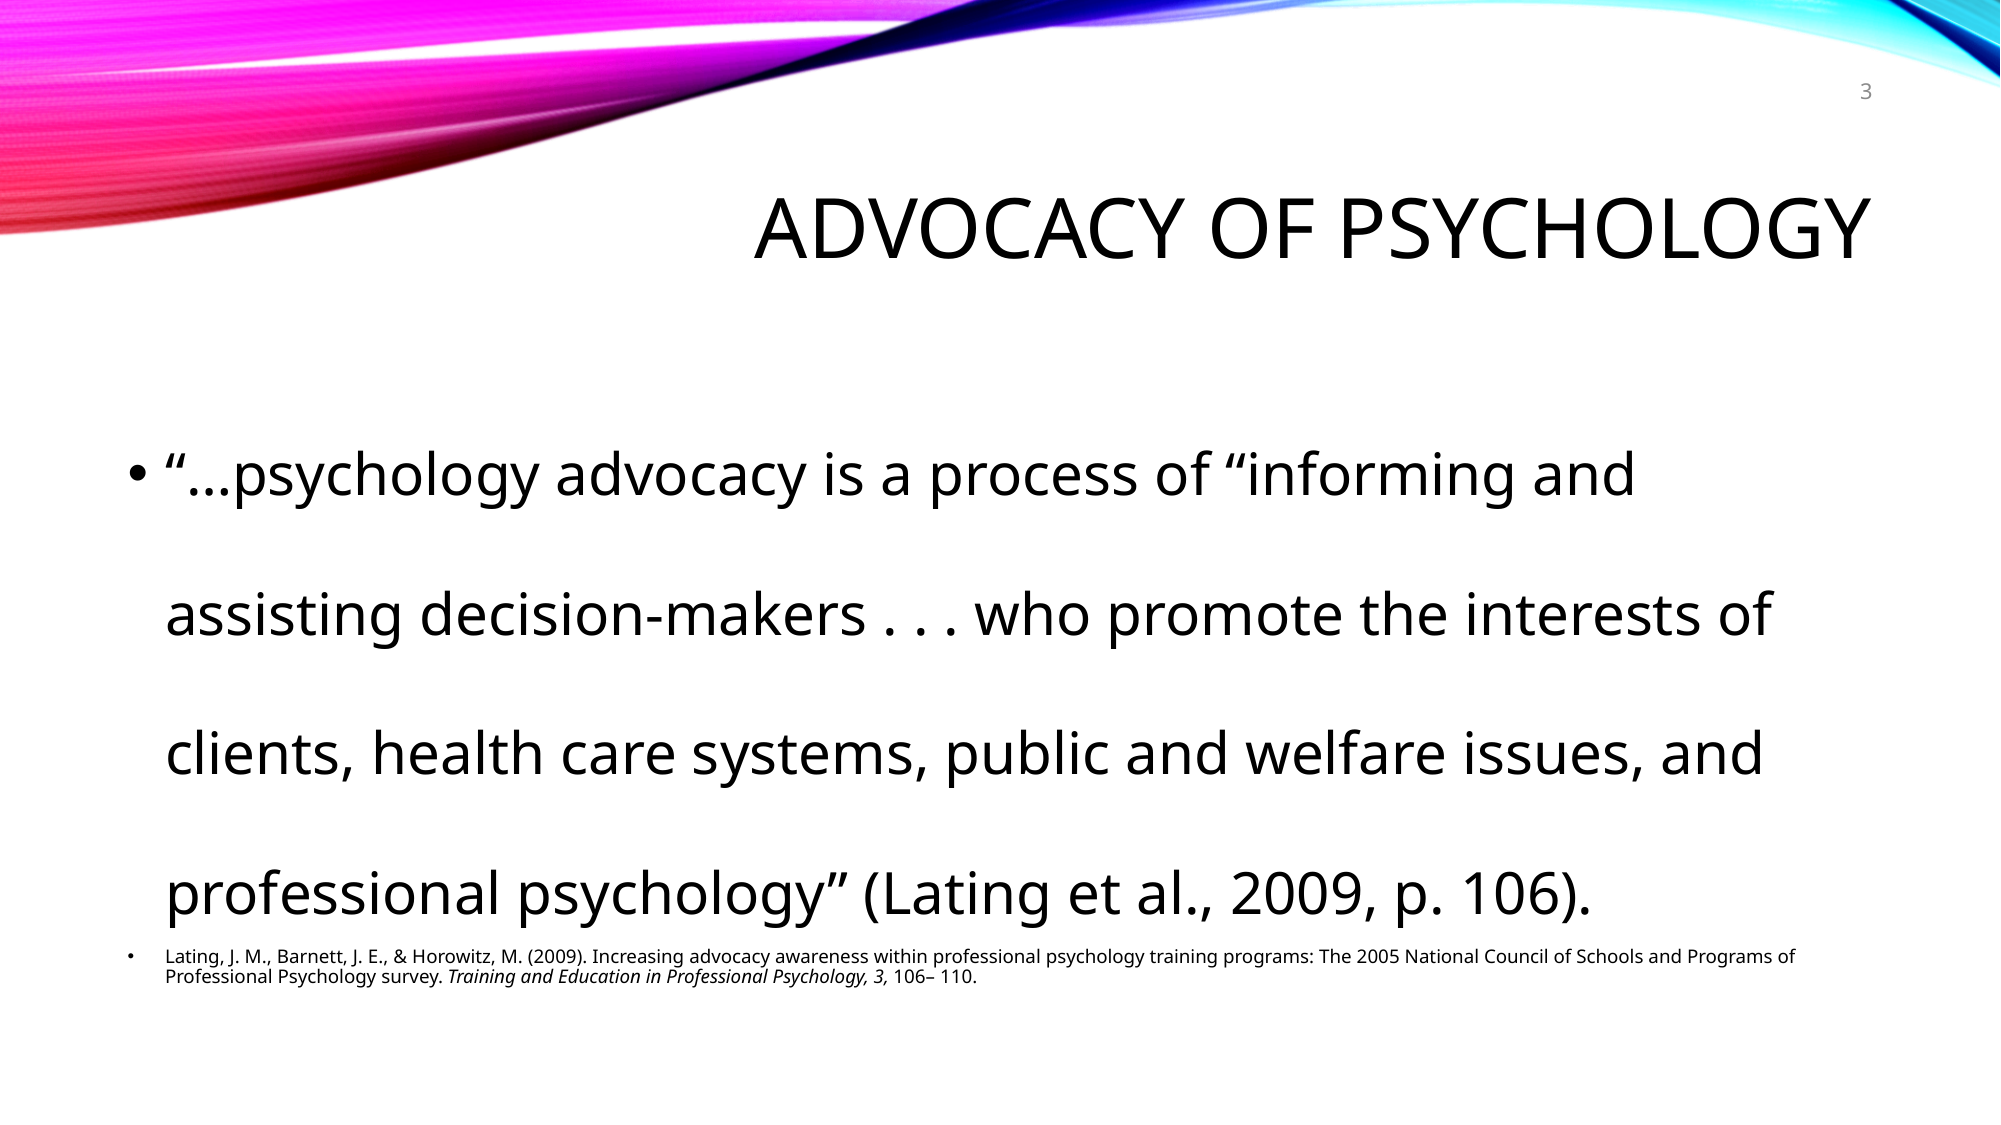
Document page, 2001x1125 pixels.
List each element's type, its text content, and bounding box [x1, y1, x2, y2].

picture [1910, 0, 2000, 45]
list “…psychology advocacy is a process of “informing and assisting decision-makers . . . who promote the interests of clients, health care systems, public and welfare issues, and professional psychology” (Lating et al., 2009, p. 106). Lating, J. M., Barnett, J. E., & Horowitz, M. (2009). Increasing advocacy awareness within professional psychology training programs: The 2005 National Council of Schools and Programs of Professional Psychology survey. Training and Education in Professional Psychology, 3, 106– 110. [112, 360, 1888, 1021]
title Advocacy of psychology [474, 125, 1888, 338]
picture [1890, 0, 2000, 75]
slide_number 3 [1437, 62, 1888, 123]
picture [0, 0, 2000, 237]
